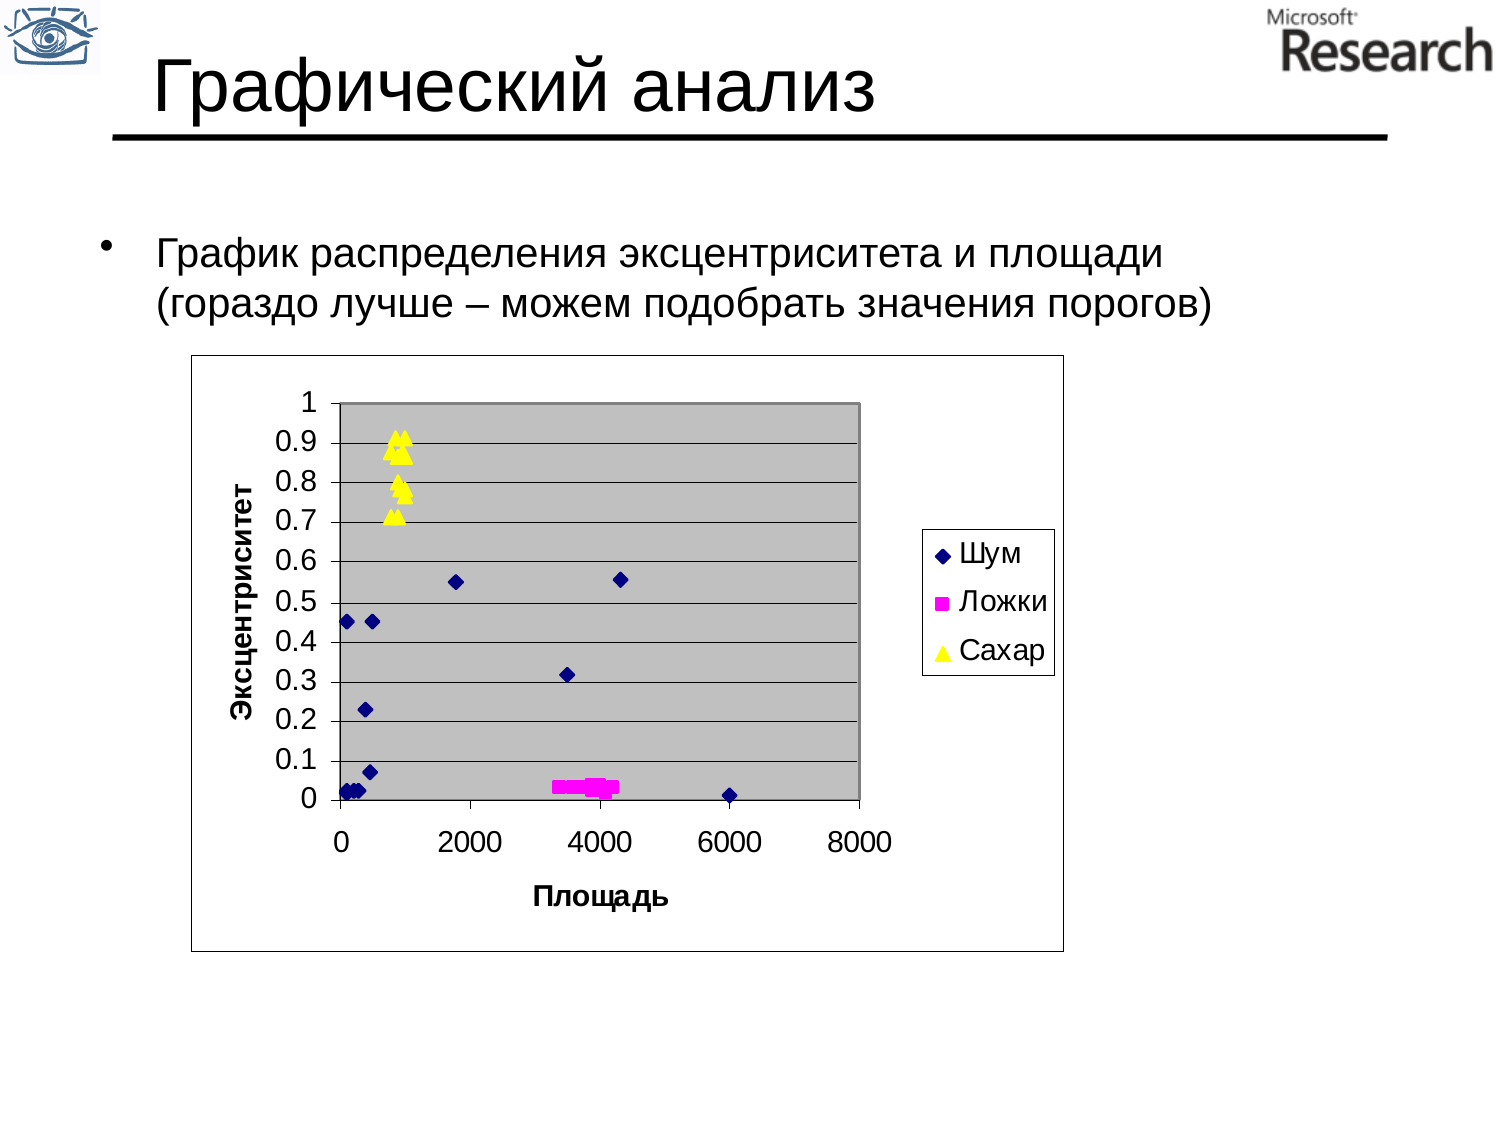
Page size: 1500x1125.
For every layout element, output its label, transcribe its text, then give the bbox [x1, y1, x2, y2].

list График распределения эксцентриситета и площади (гораздо лучше – можем подобрать значения порогов) [84, 217, 1338, 894]
title Графический анализ [137, 0, 1417, 176]
picture [1417, 0, 1500, 81]
picture [0, 0, 101, 75]
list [179, 342, 1078, 963]
